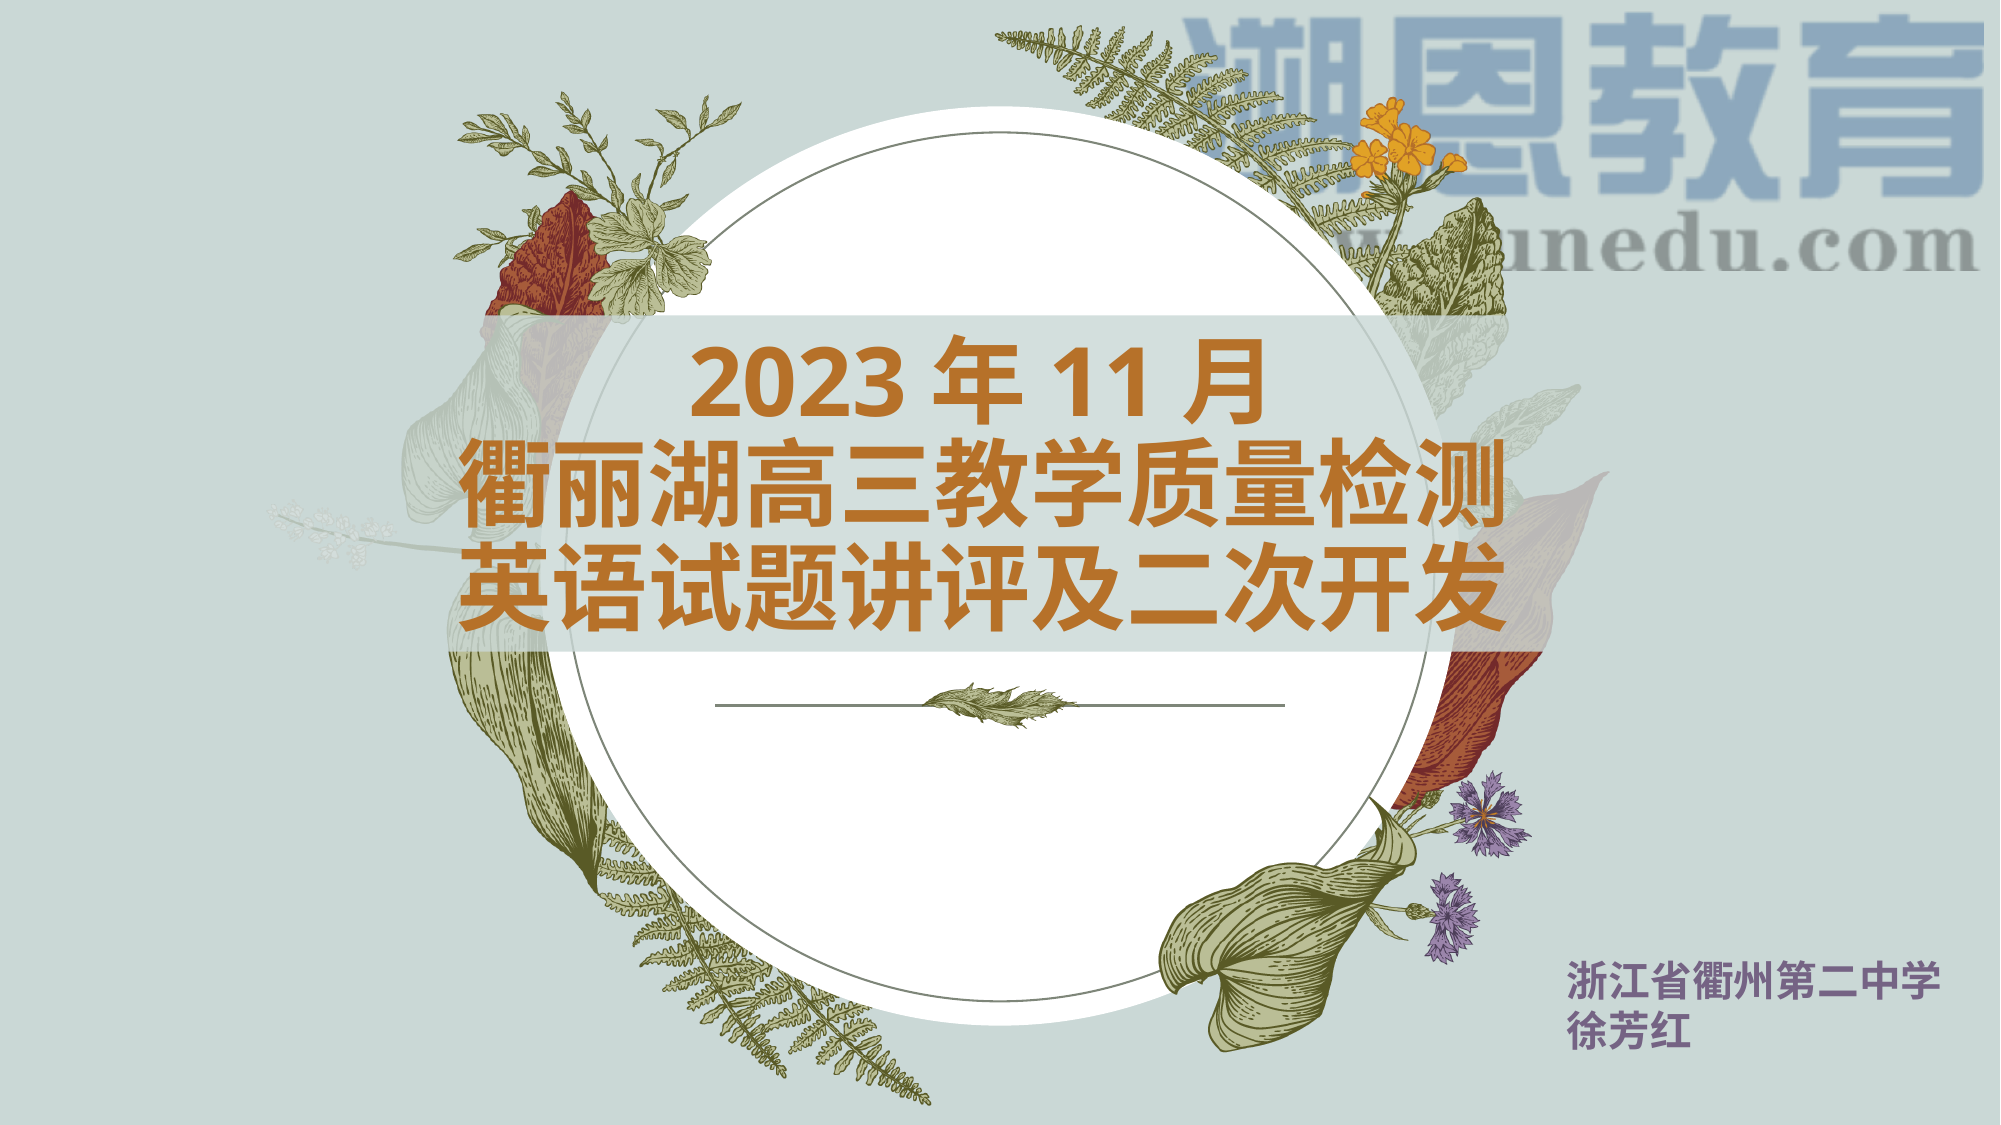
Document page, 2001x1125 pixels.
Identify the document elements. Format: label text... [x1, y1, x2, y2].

text_box 浙江省衢州第二中学 徐芳红 [1552, 947, 1976, 1063]
picture [920, 681, 1080, 729]
picture [248, 652, 1626, 1125]
picture [248, 0, 1984, 315]
title 2023年11月 衢丽湖高三教学质量检测 英语试题讲评及二次开发 [78, 315, 1888, 652]
